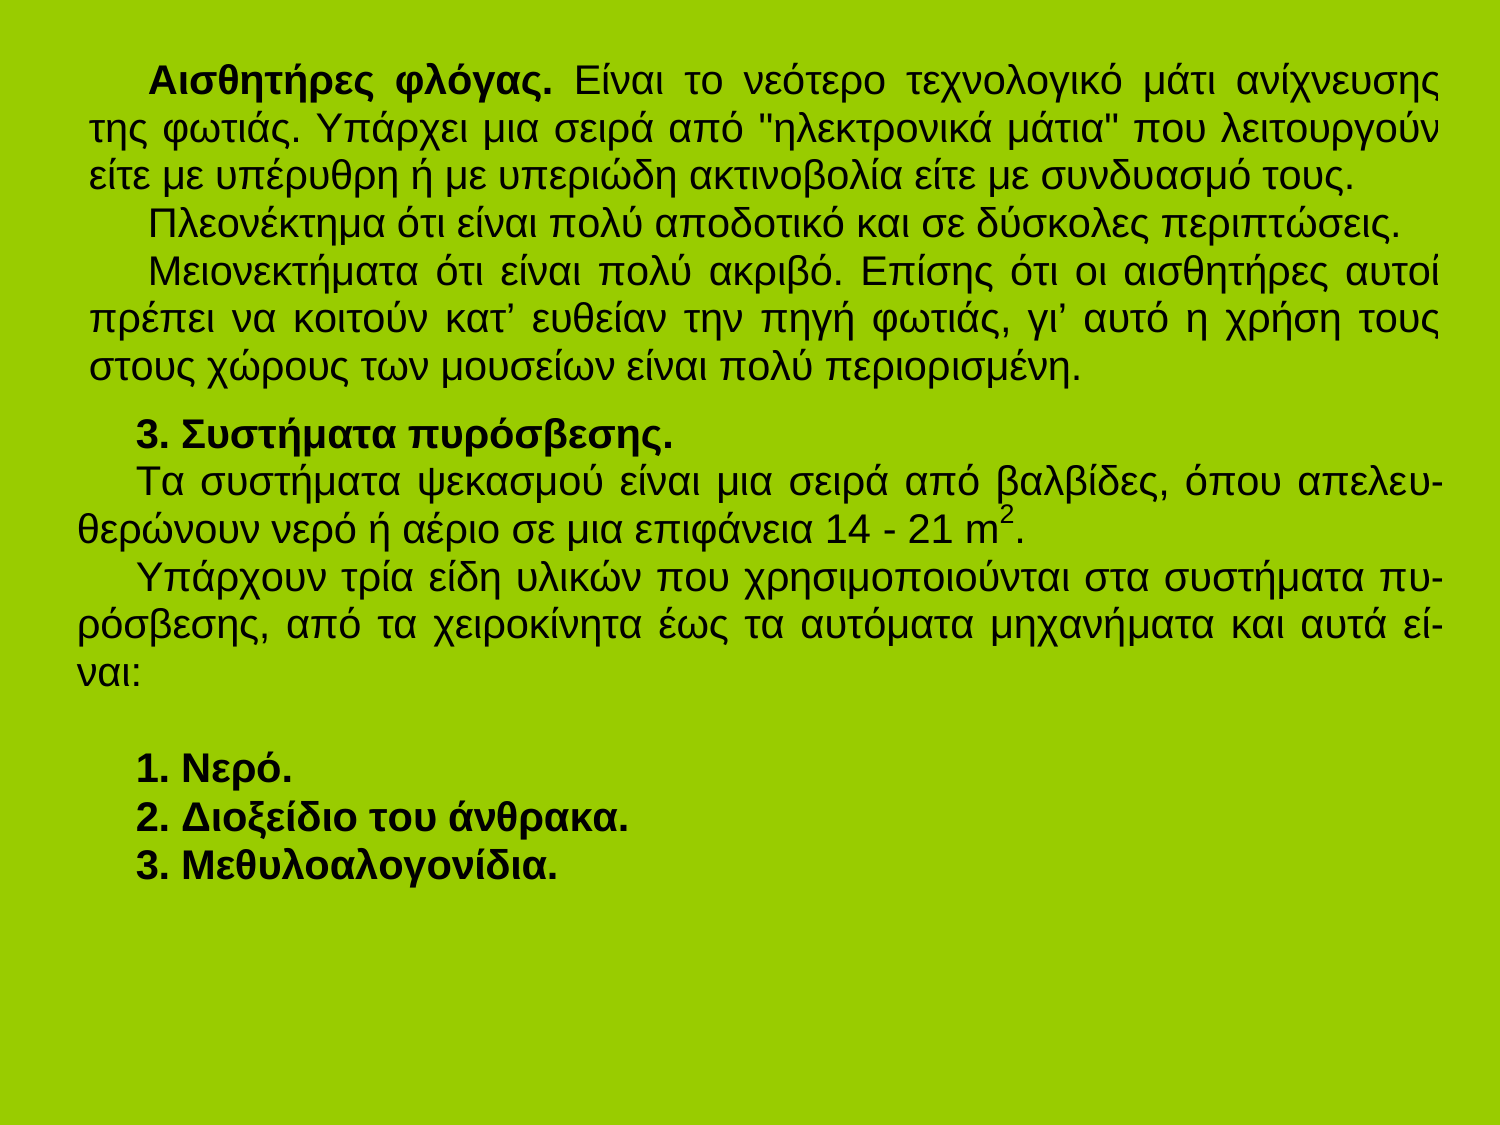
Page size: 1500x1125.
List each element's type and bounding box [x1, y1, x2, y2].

text_box [88, 54, 1438, 407]
text_box [76, 408, 1442, 891]
